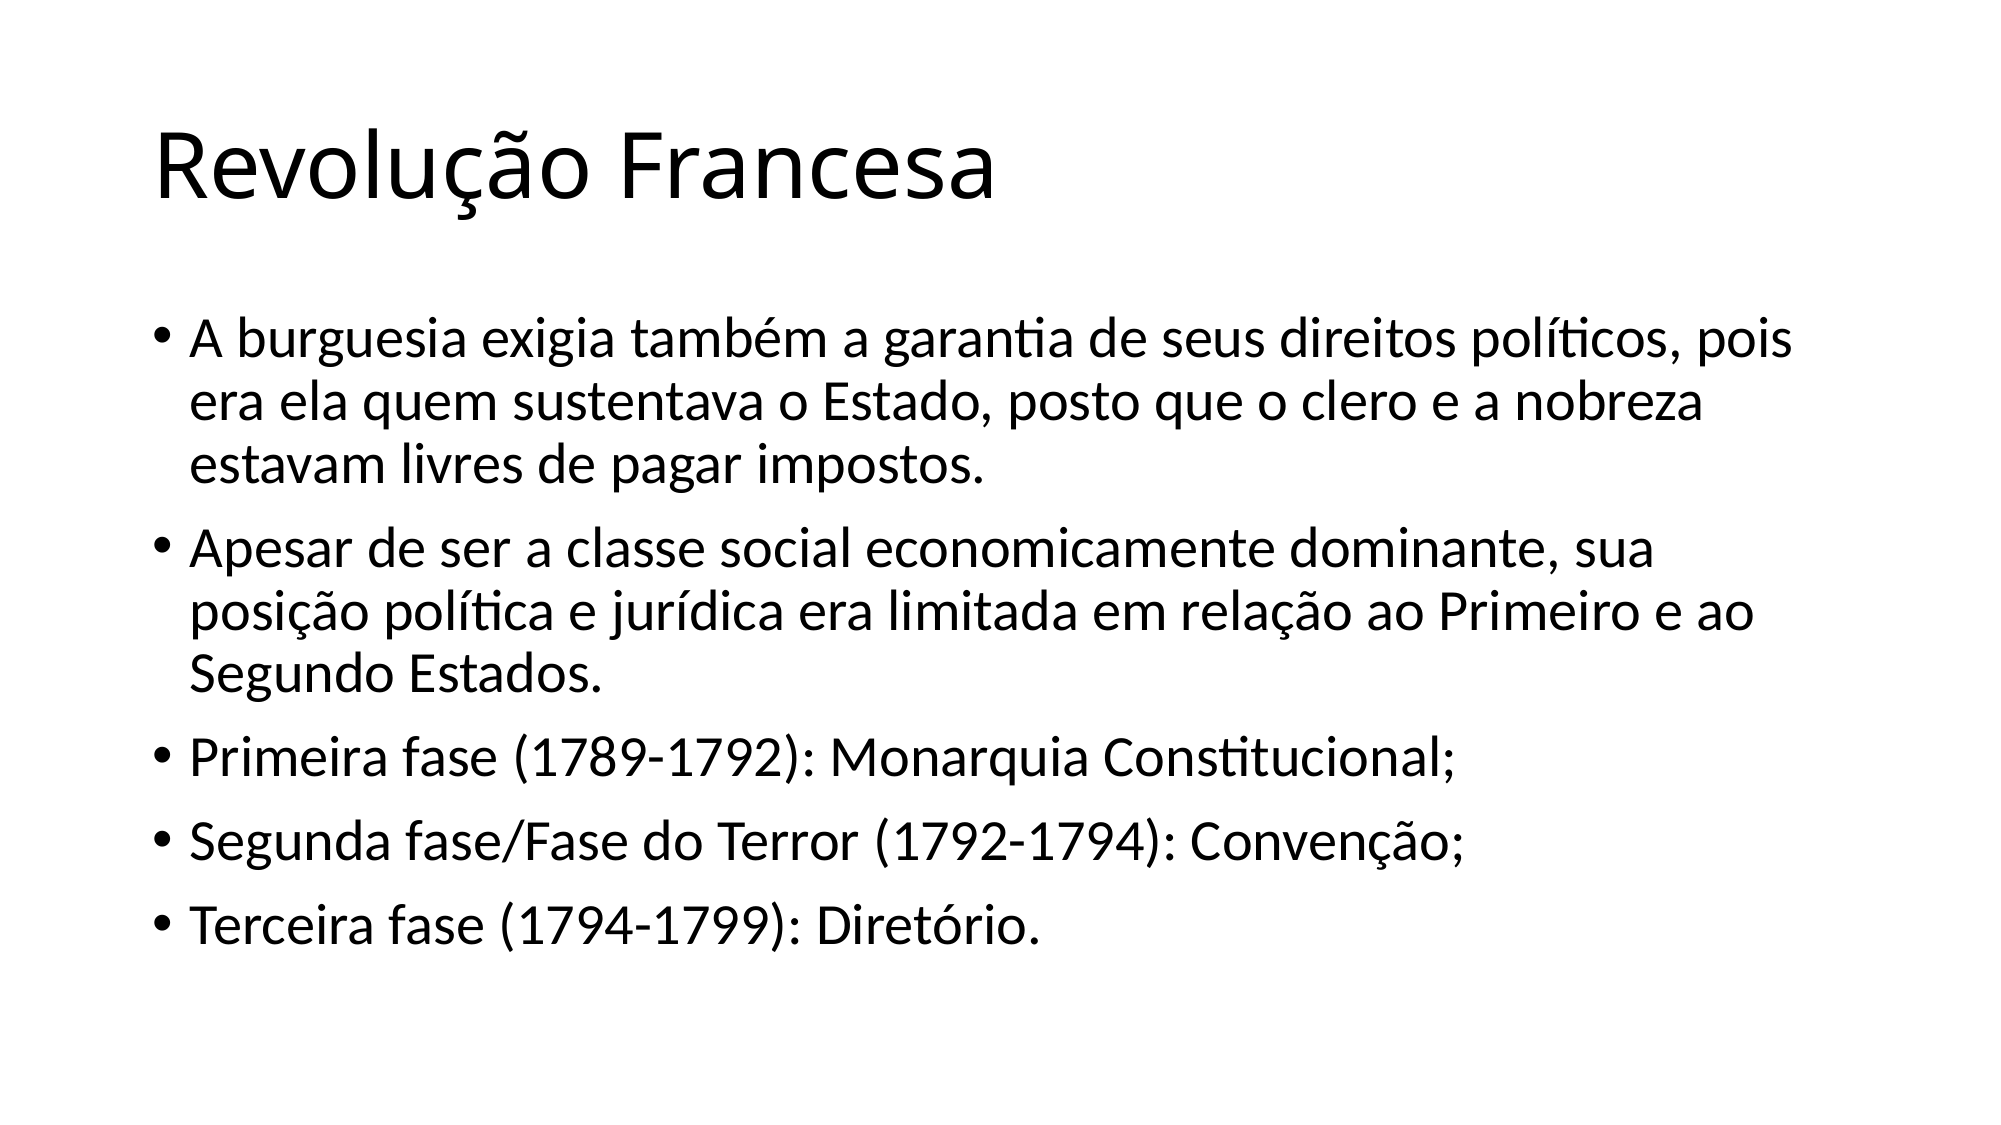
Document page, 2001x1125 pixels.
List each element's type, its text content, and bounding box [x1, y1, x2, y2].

title Revolução Francesa [137, 59, 1863, 278]
list A burguesia exigia também a garantia de seus direitos políticos, pois era ela quem sustentava o Estado, posto que o clero e a nobreza estavam livres de pagar impostos. Apesar de ser a classe social economicamente dominante, sua posição política e jurídica era limitada em relação ao Primeiro e ao Segundo Estados. Primeira fase (1789-1792): Monarquia Constitucional; Segunda fase/Fase do Terror (1792-1794): Convenção; Terceira fase (1794-1799): Diretório. [137, 299, 1863, 1014]
